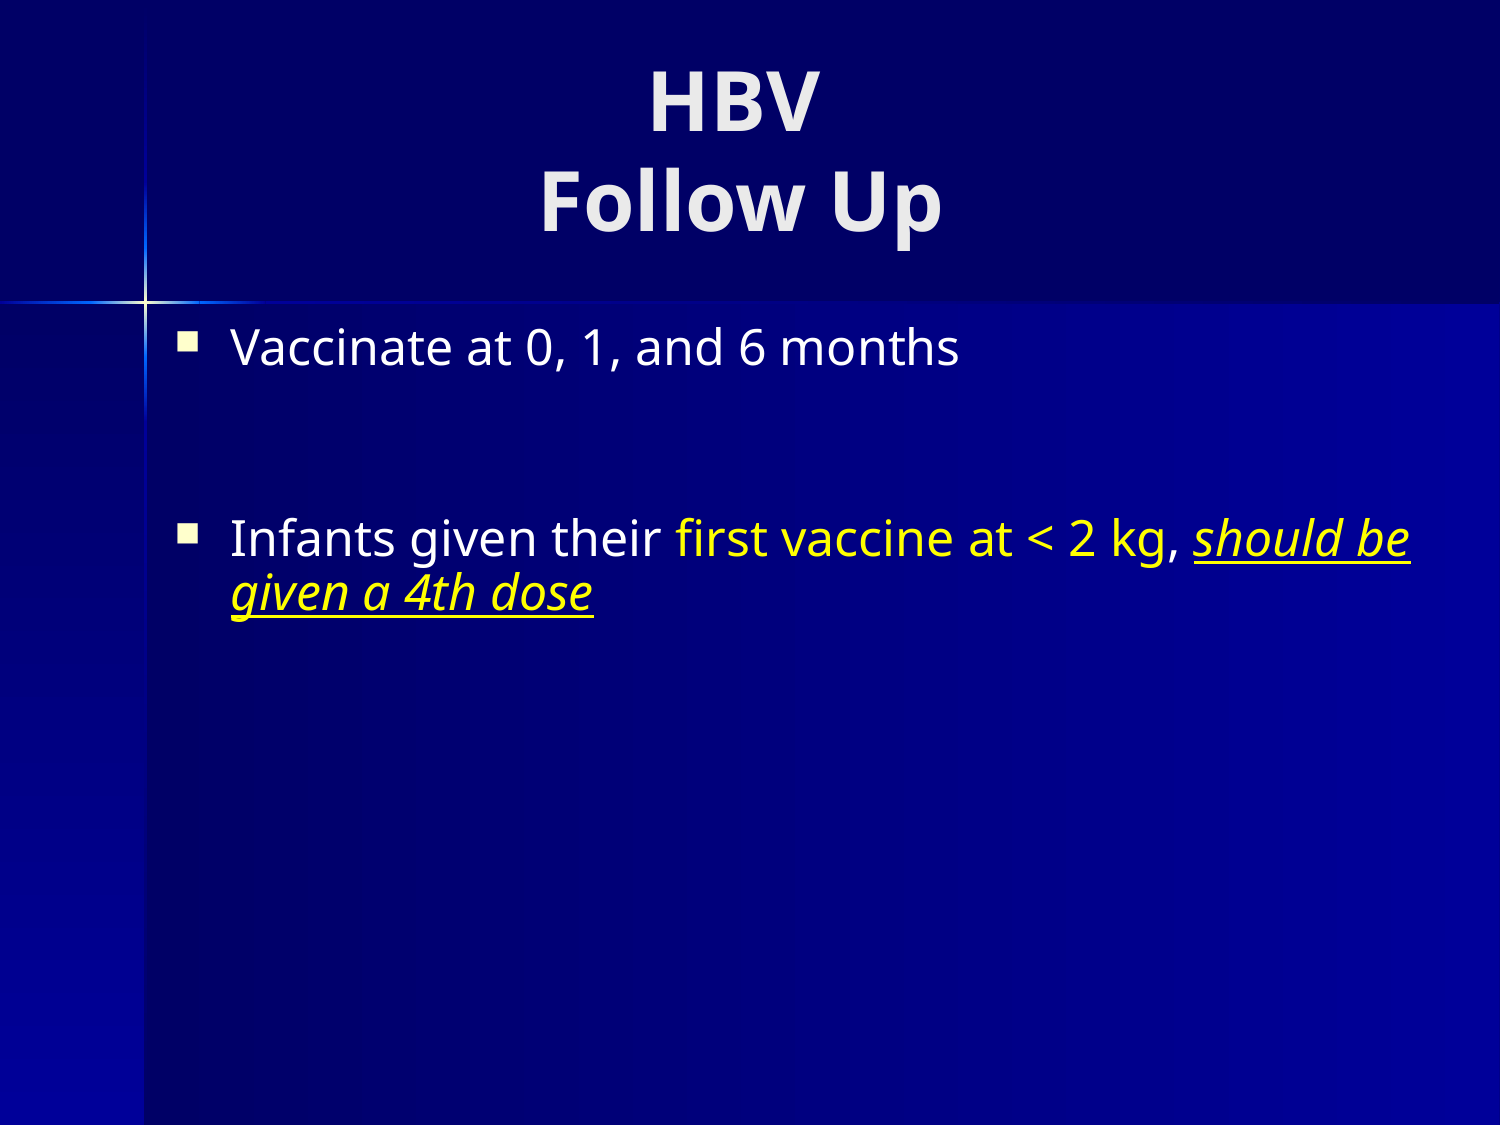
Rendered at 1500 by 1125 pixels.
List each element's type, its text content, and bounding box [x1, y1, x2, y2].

title HBV Follow Up [174, 30, 1413, 256]
list Vaccinate at 0, 1, and 6 months Infants given their first vaccine at < 2 kg, should be given a 4th dose [159, 314, 1435, 1078]
